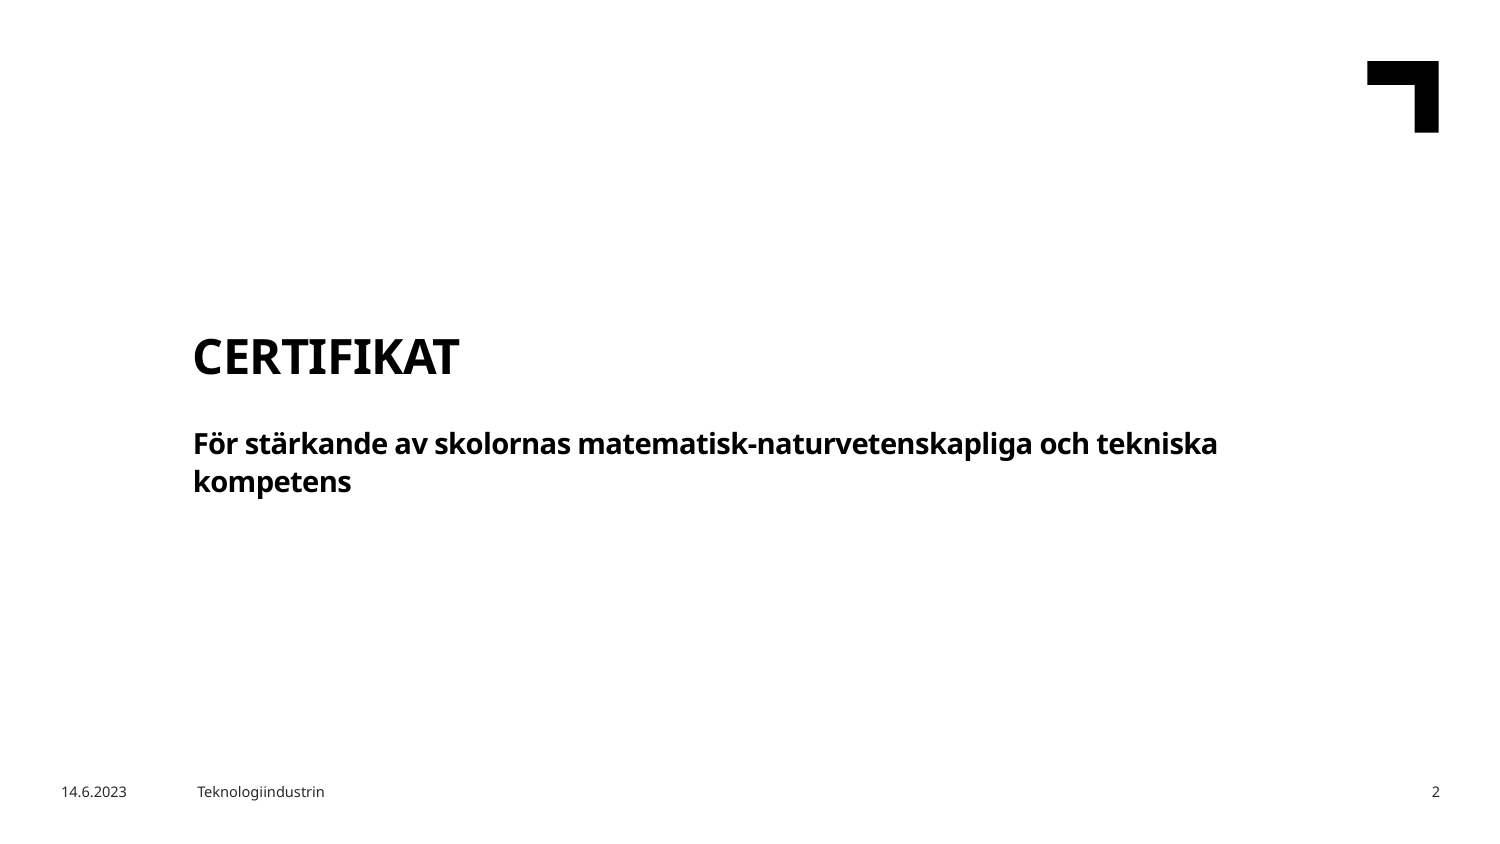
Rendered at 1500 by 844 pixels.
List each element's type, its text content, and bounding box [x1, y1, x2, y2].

slide_number 2 [1313, 775, 1456, 803]
footer Teknologiindustrin [182, 775, 395, 803]
list CERTIFIKAT För stärkande av skolornas matematisk-naturvetenskapliga och tekniska kompetens [175, 313, 1353, 507]
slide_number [46, 775, 182, 803]
